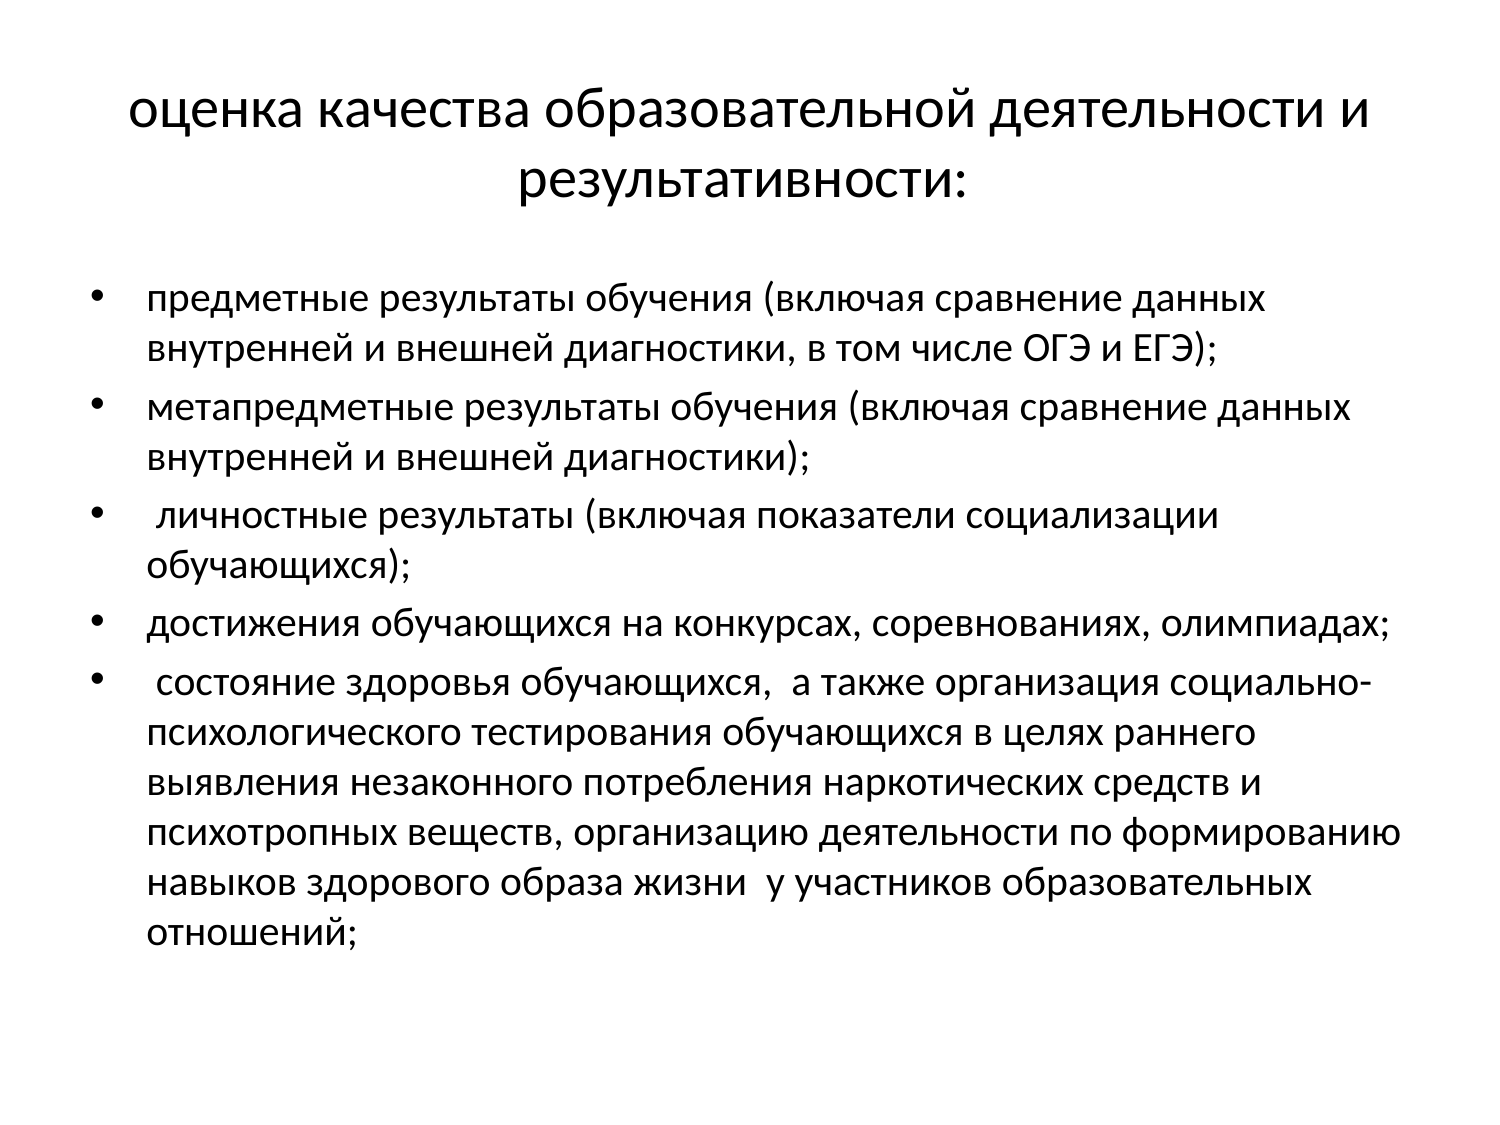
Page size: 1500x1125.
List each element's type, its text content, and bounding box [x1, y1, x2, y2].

title оценка качества образовательной деятельности и результативности: [75, 45, 1425, 233]
list предметные результаты обучения (включая сравнение данных внутренней и внешней диагностики, в том числе ОГЭ и ЕГЭ); метапредметные результаты обучения (включая сравнение данных внутренней и внешней диагностики); личностные результаты (включая показатели социализации обучающихся); достижения обучающихся на конкурсах, соревнованиях, олимпиадах; состояние здоровья обучающихся, а также организация социально-психологического тестирования обучающихся в целях раннего выявления незаконного потребления наркотических средств и психотропных веществ, организацию деятельности по формированию навыков здорового образа жизни у участников образовательных отношений; [75, 262, 1425, 1005]
